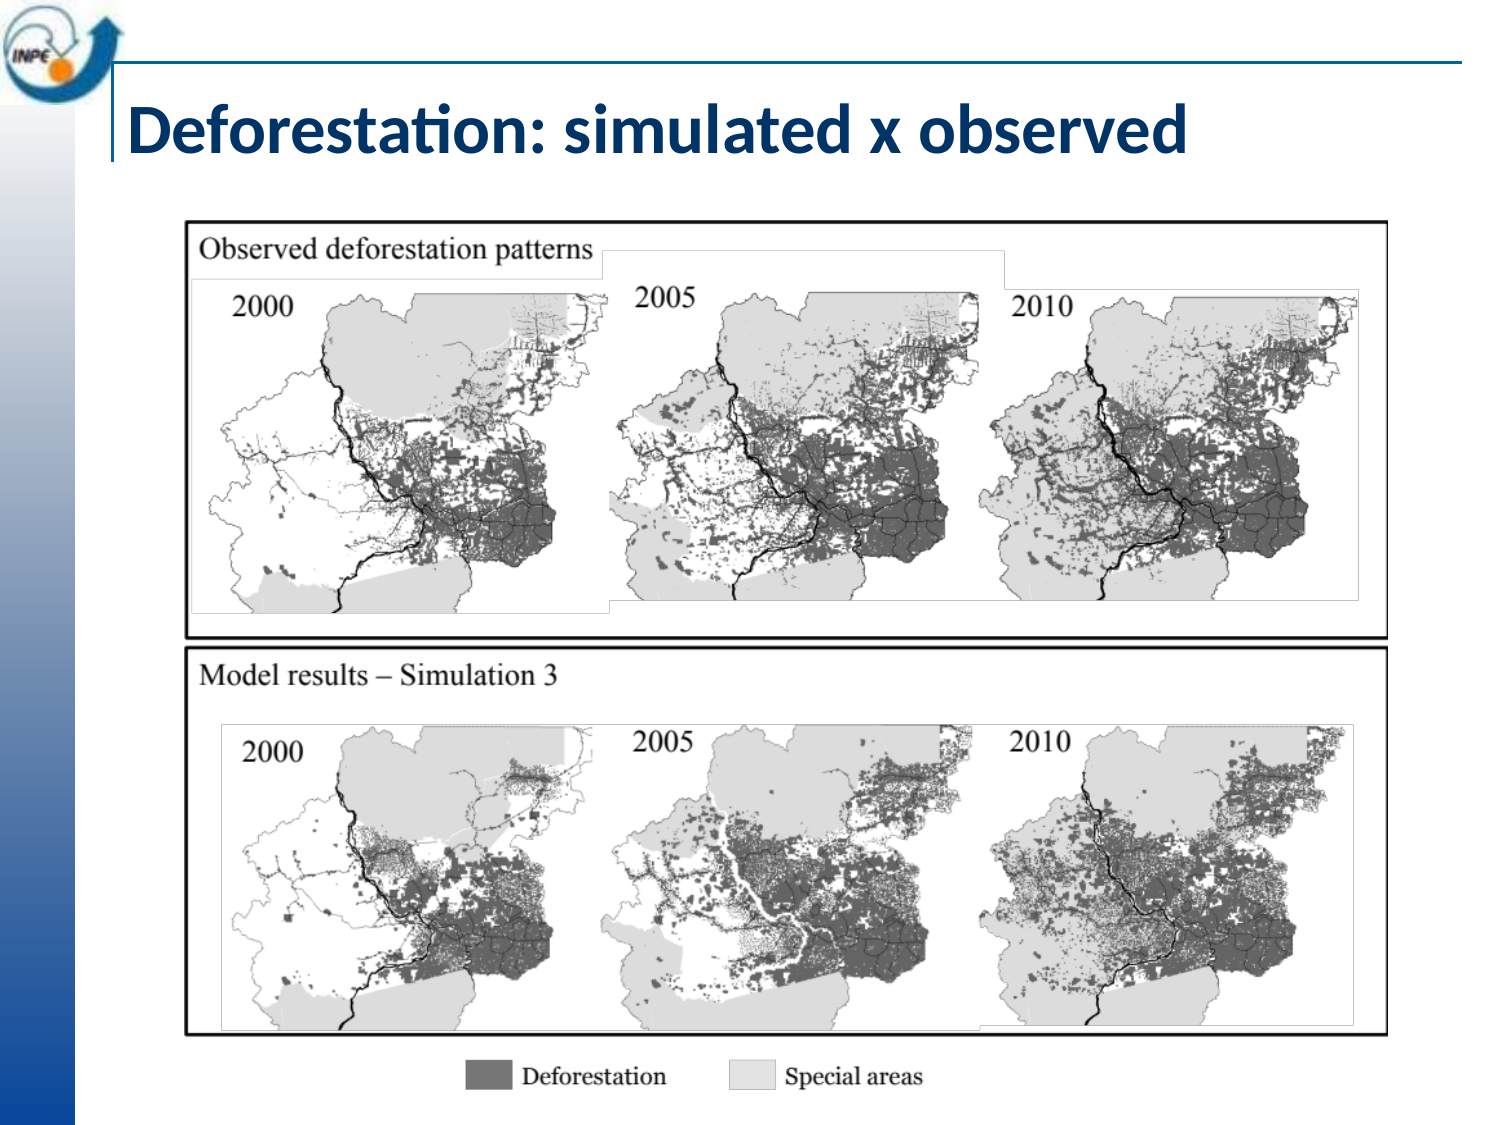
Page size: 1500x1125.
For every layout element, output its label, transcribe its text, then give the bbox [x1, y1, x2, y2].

picture [0, 0, 125, 105]
title Deforestation: simulated x observed [112, 62, 1450, 188]
picture [182, 219, 1389, 1095]
